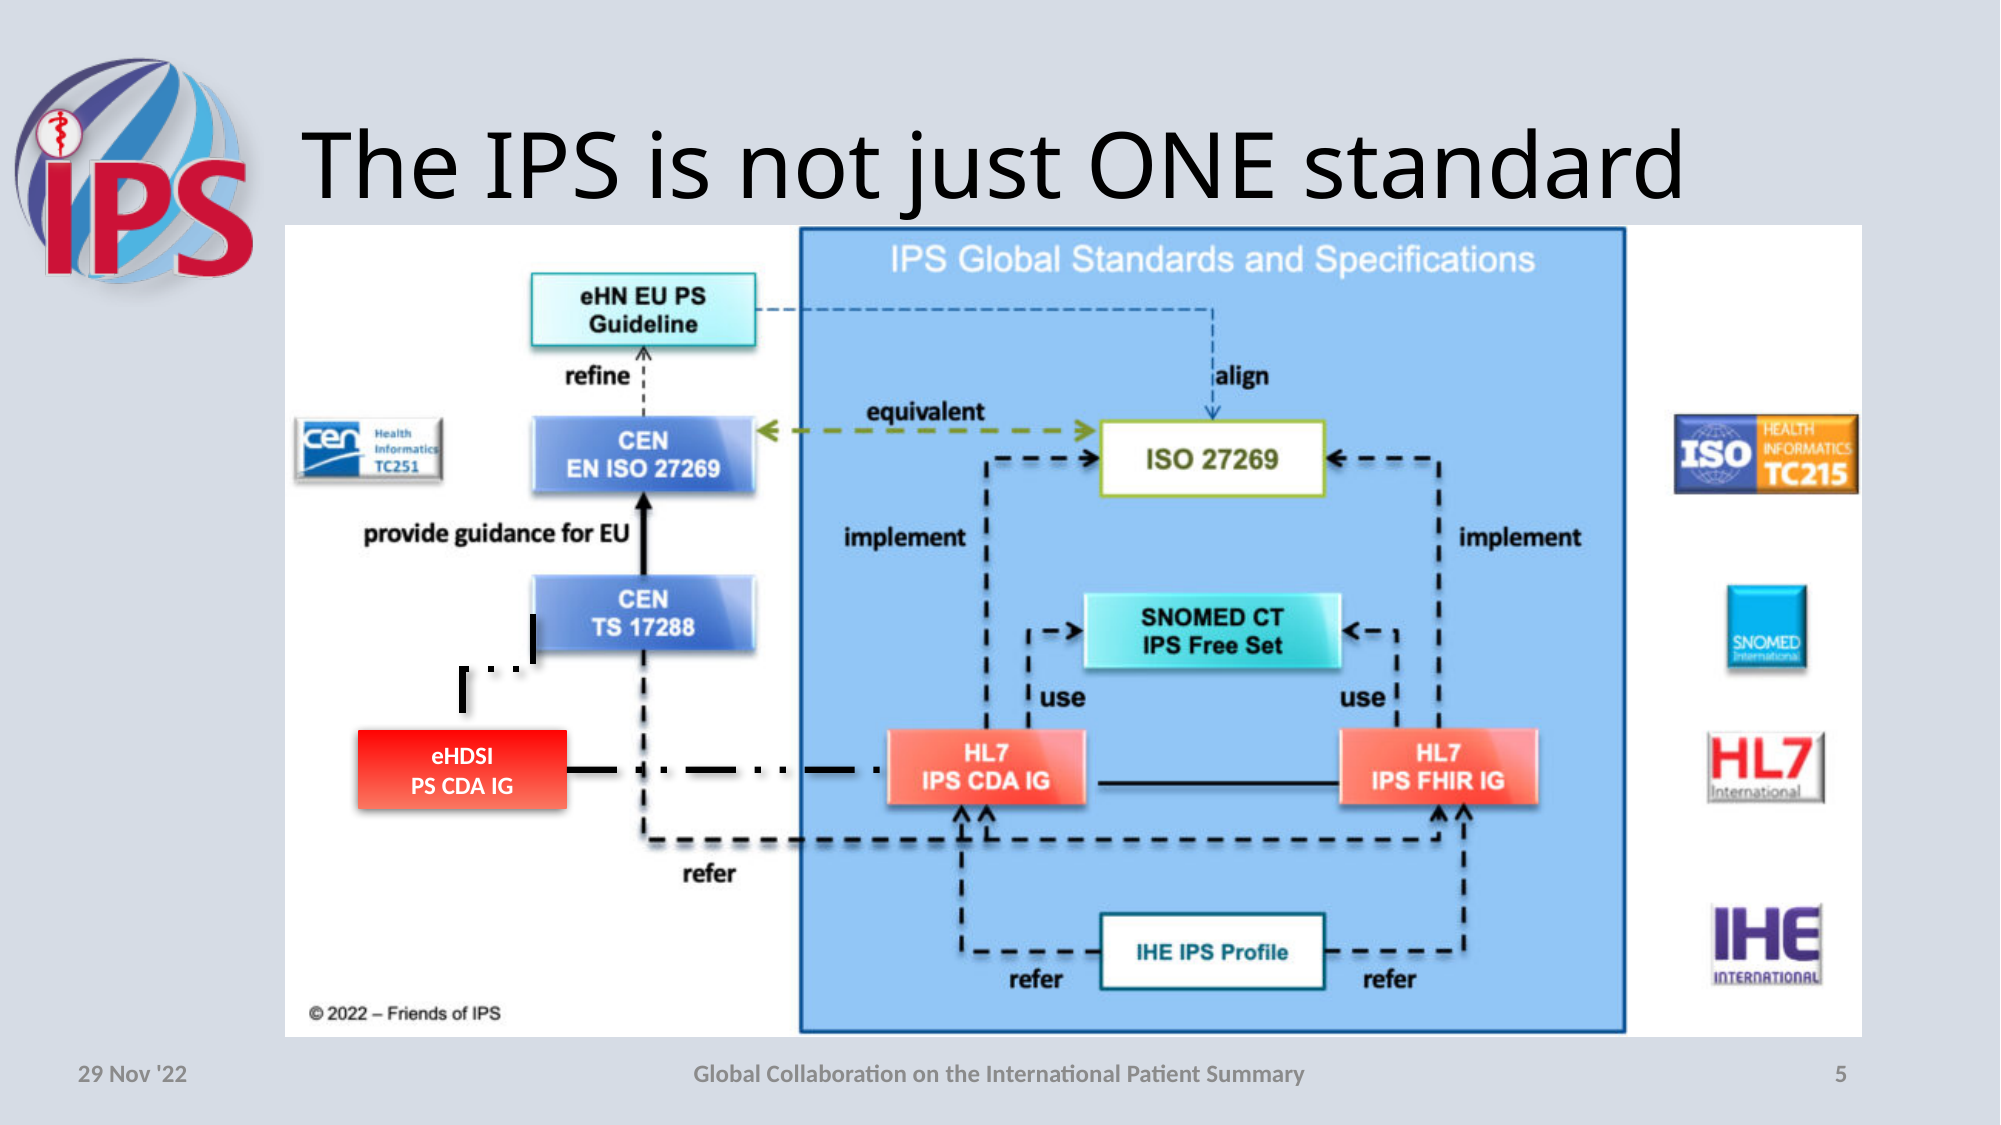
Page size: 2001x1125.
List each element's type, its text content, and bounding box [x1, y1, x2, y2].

picture [11, 30, 264, 307]
title The IPS is not just ONE standard [286, 59, 1863, 278]
slide_number 5 [1412, 1042, 1863, 1103]
footer Global Collaboration on the International Patient Summary [662, 1042, 1338, 1103]
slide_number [62, 1042, 212, 1103]
picture [285, 225, 1862, 1037]
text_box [439, 637, 557, 708]
